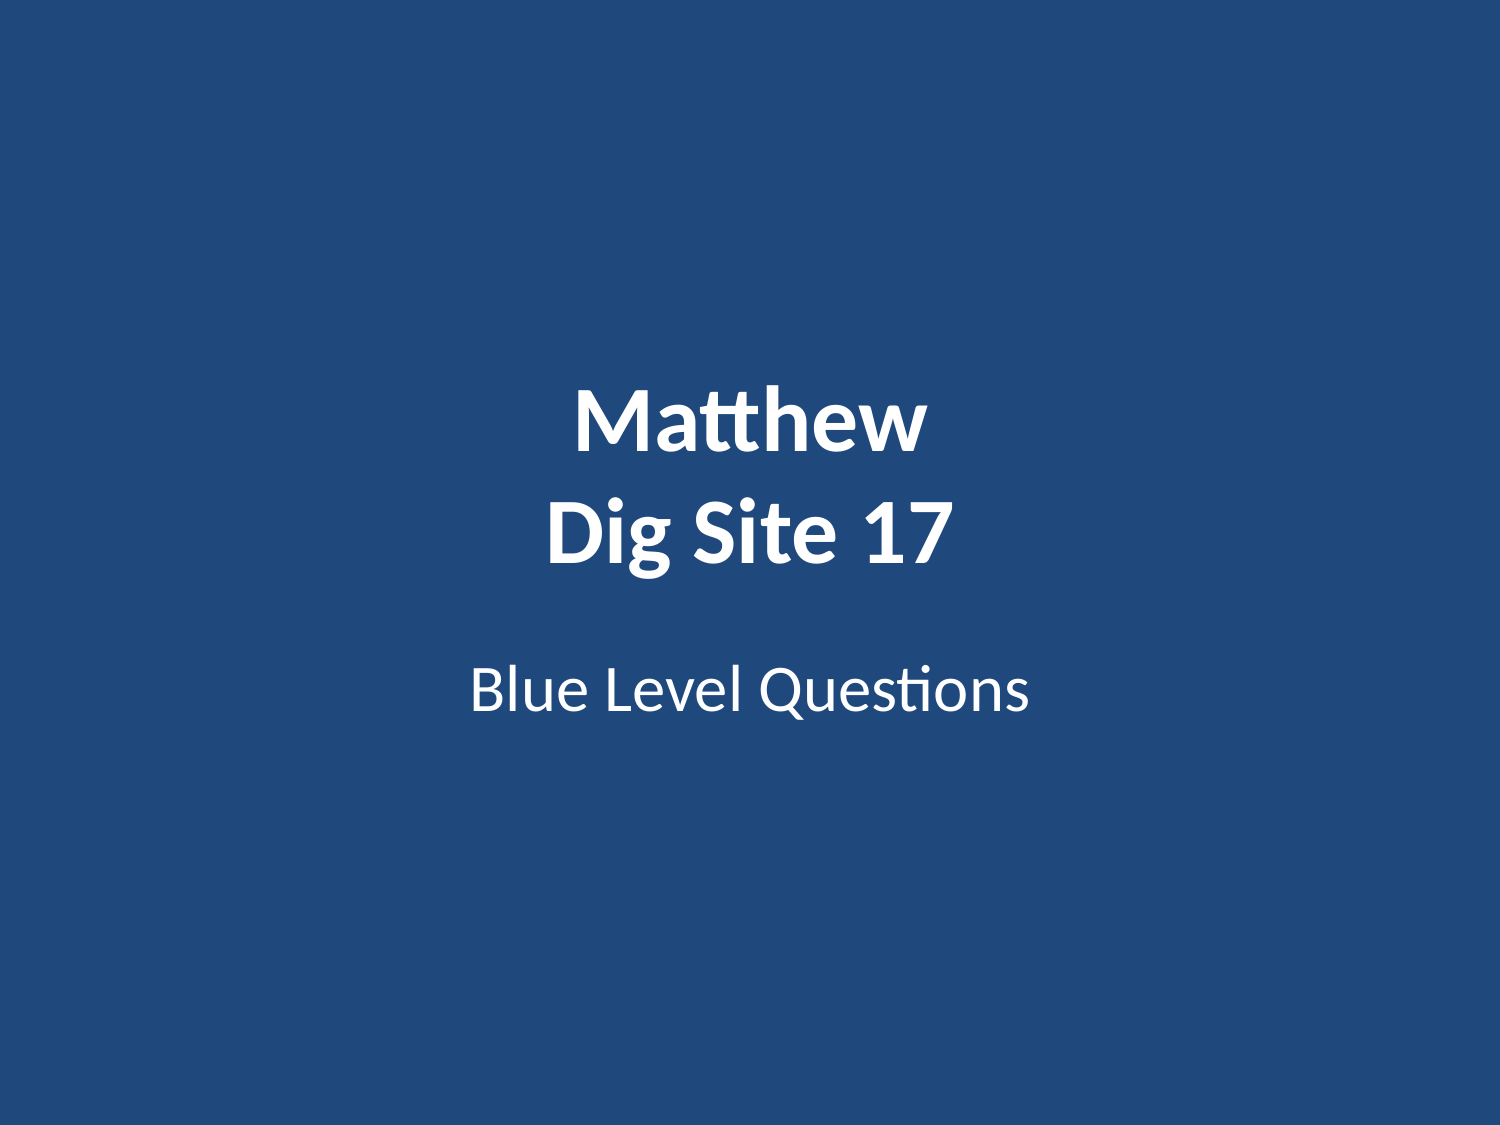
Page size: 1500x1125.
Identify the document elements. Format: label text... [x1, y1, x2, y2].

subtitle Blue Level Questions [225, 637, 1275, 925]
title Matthew Dig Site 17 [112, 349, 1388, 591]
